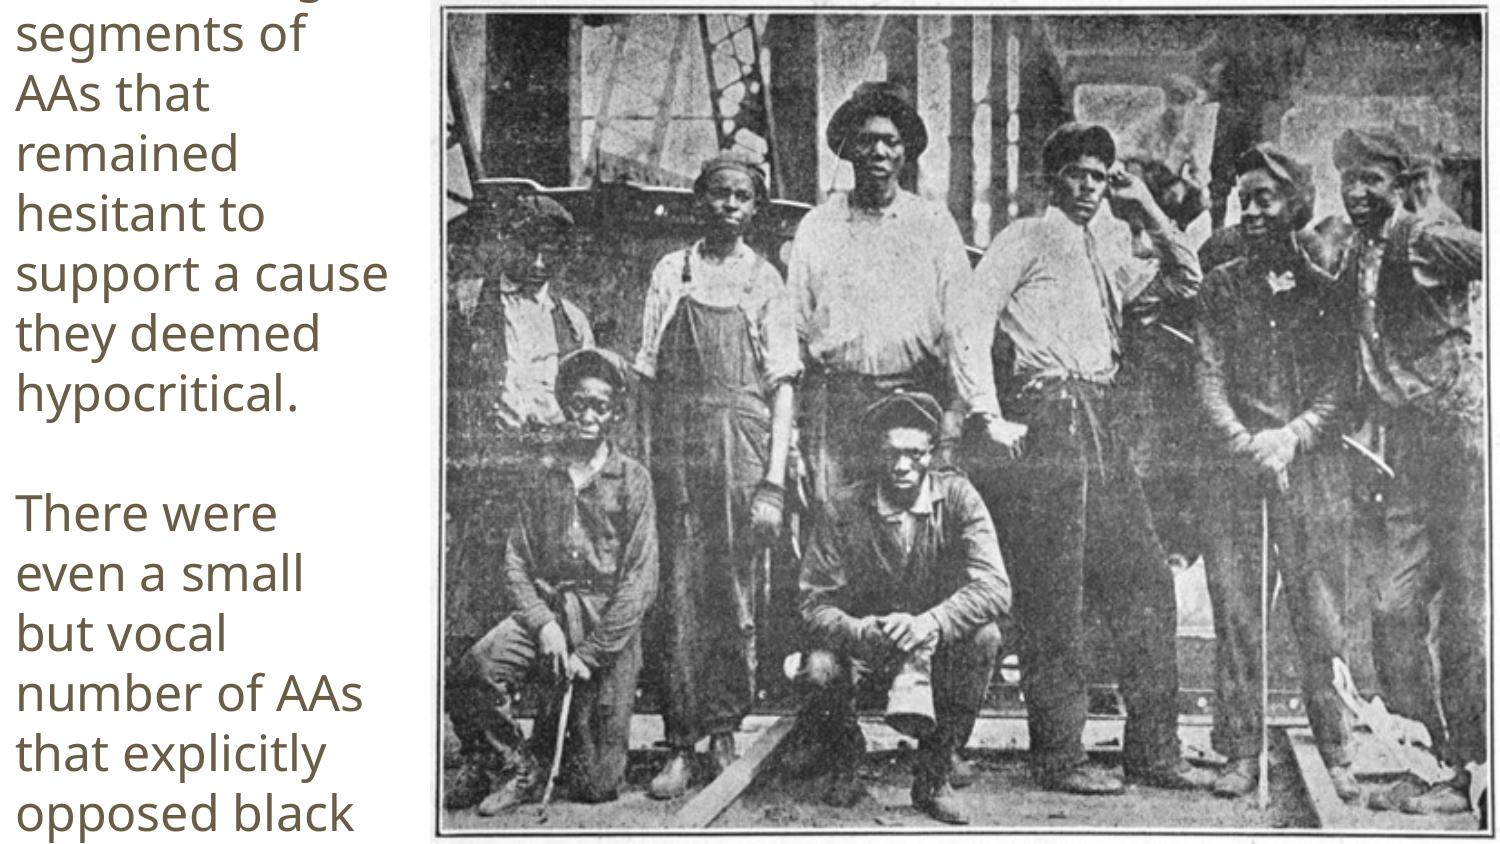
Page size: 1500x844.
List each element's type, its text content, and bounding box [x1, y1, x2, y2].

picture [430, 0, 1500, 844]
list There were, however, large segments of AAs that remained hesitant to support a cause they deemed hypocritical. There were even a small but vocal number of AAs that explicitly opposed black participation in the war. [0, 0, 413, 844]
